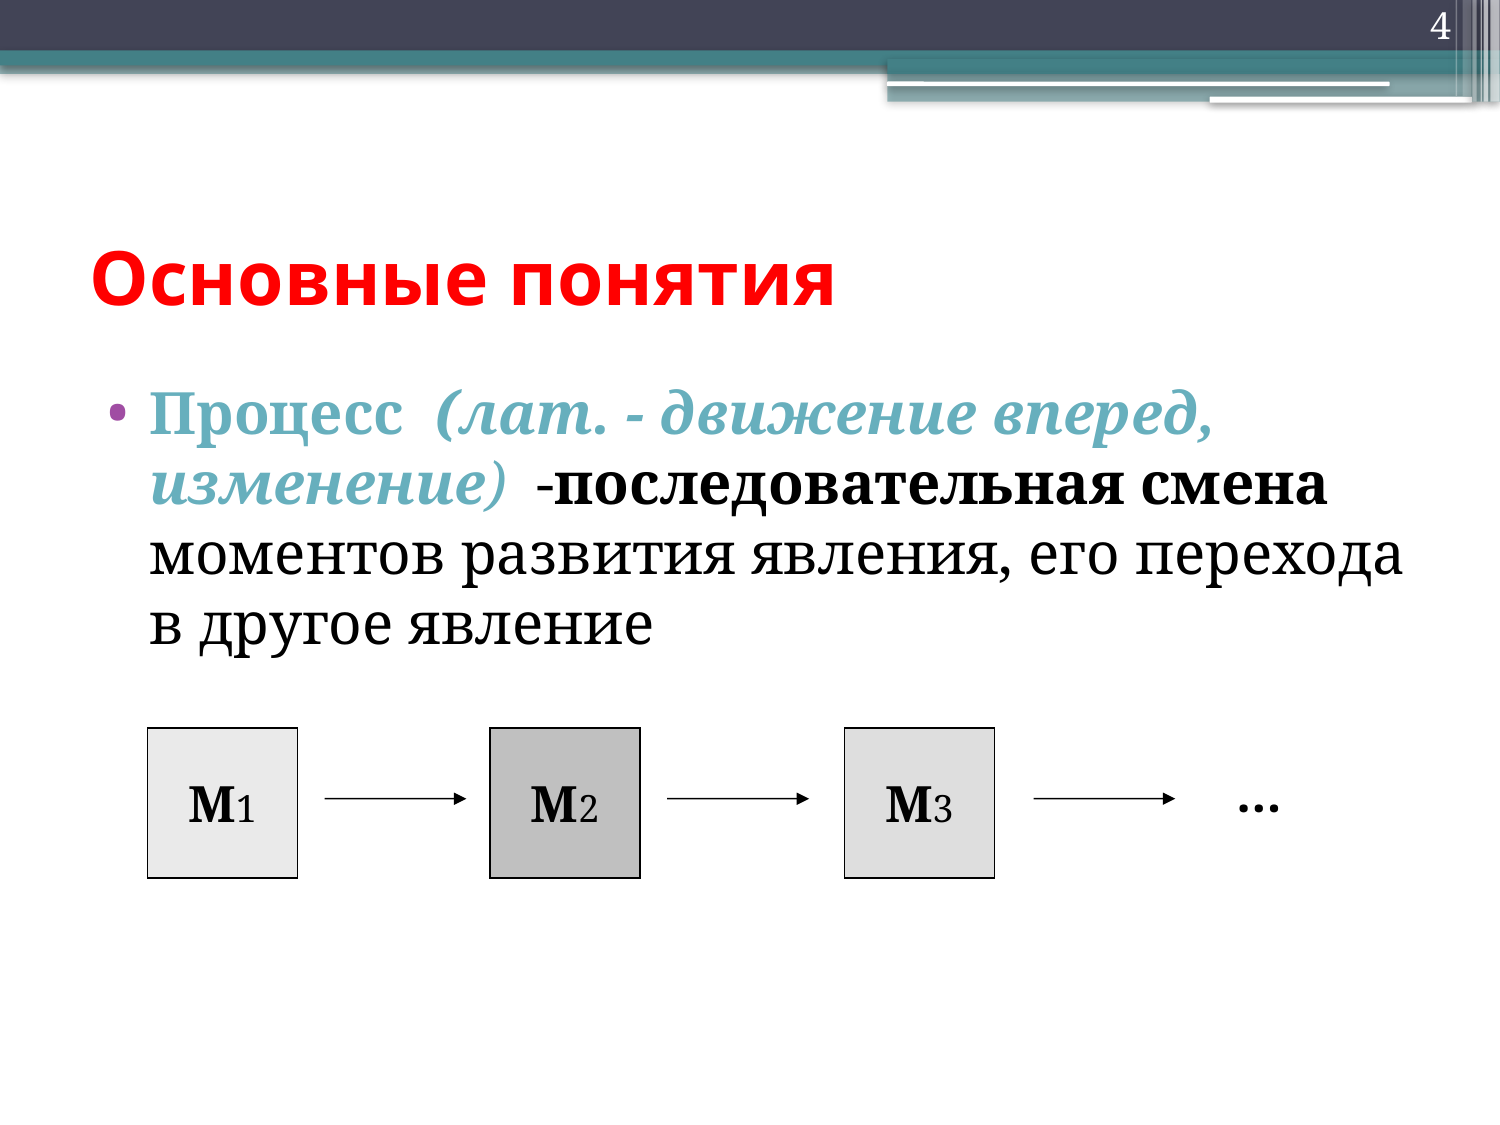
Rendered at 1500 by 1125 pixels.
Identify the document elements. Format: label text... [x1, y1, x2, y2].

slide_number 4 [1341, 0, 1466, 61]
text_box М1 [147, 727, 298, 878]
text_box [667, 792, 810, 805]
title Основные понятия [75, 187, 1425, 363]
text_box [324, 792, 467, 805]
text_box [1033, 792, 1176, 805]
text_box М3 [844, 727, 995, 878]
list Процесс (лат. - движение вперед, изменение) -последовательная смена моментов развития явления, его перехода в другое явление [75, 368, 1425, 1079]
text_box М2 [490, 727, 640, 878]
text_box … [1221, 754, 1297, 830]
